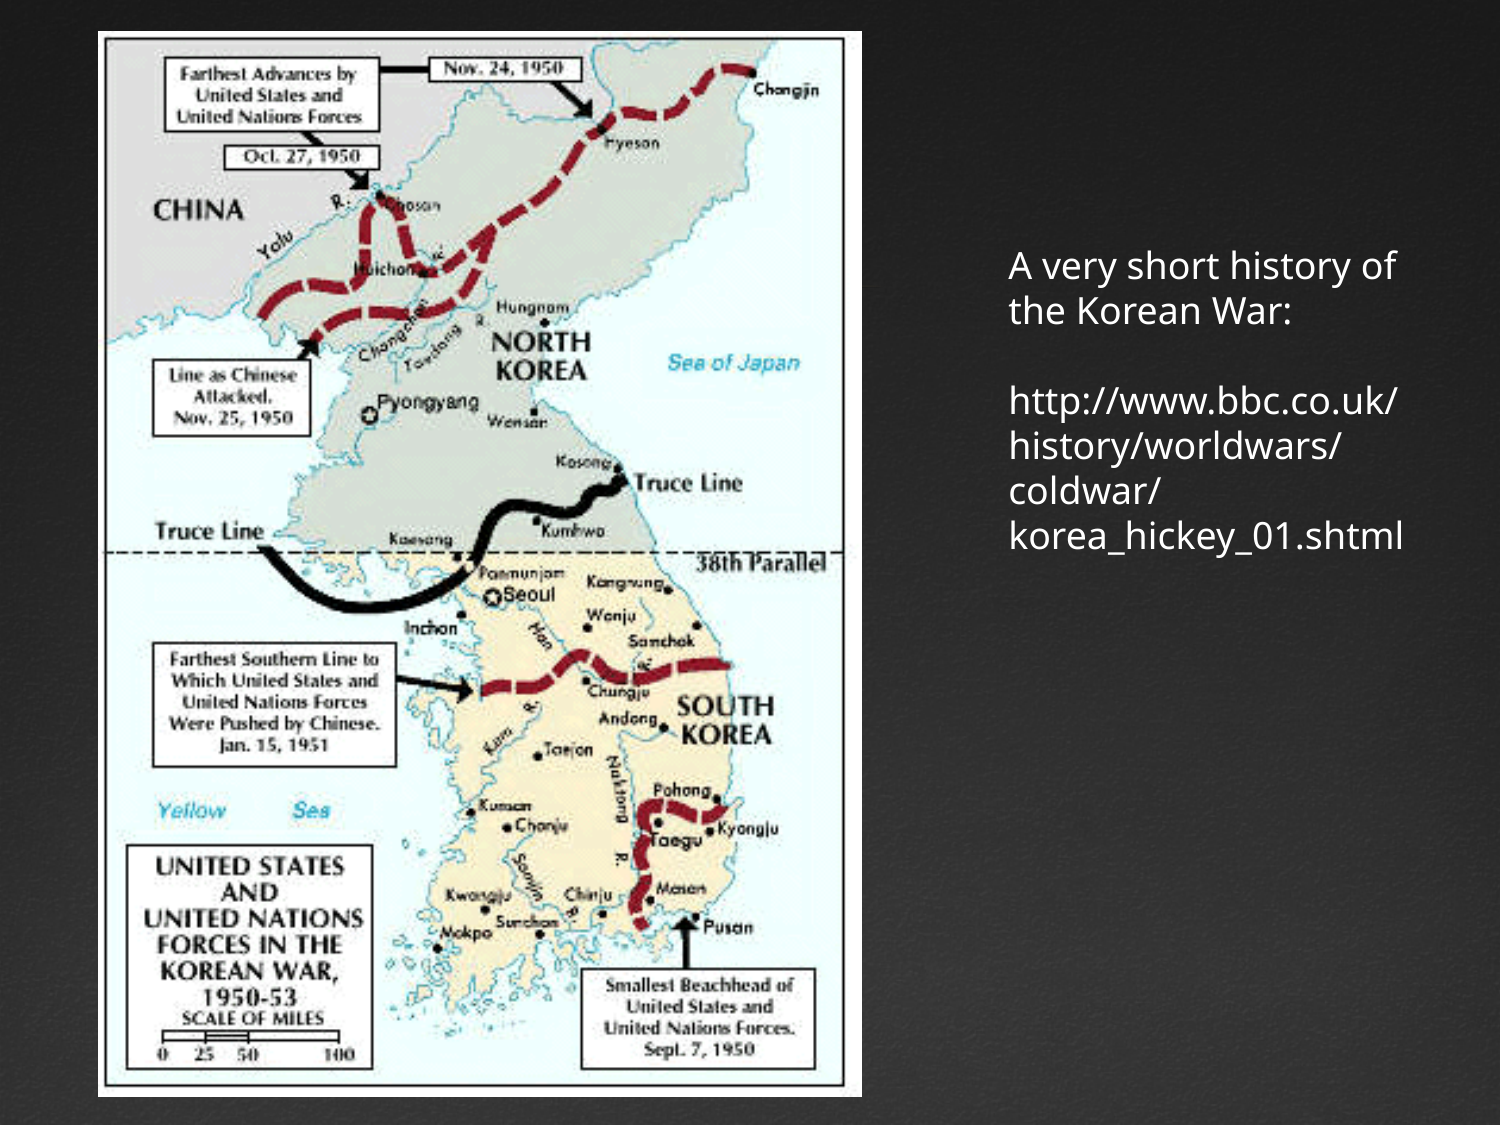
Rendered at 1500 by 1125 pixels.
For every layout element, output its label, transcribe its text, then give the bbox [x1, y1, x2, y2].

text_box A very short history of the Korean War: http://www.bbc.co.uk/history/worldwars/coldwar/korea_hickey_01.shtml [993, 189, 1465, 565]
picture [98, 31, 885, 1098]
